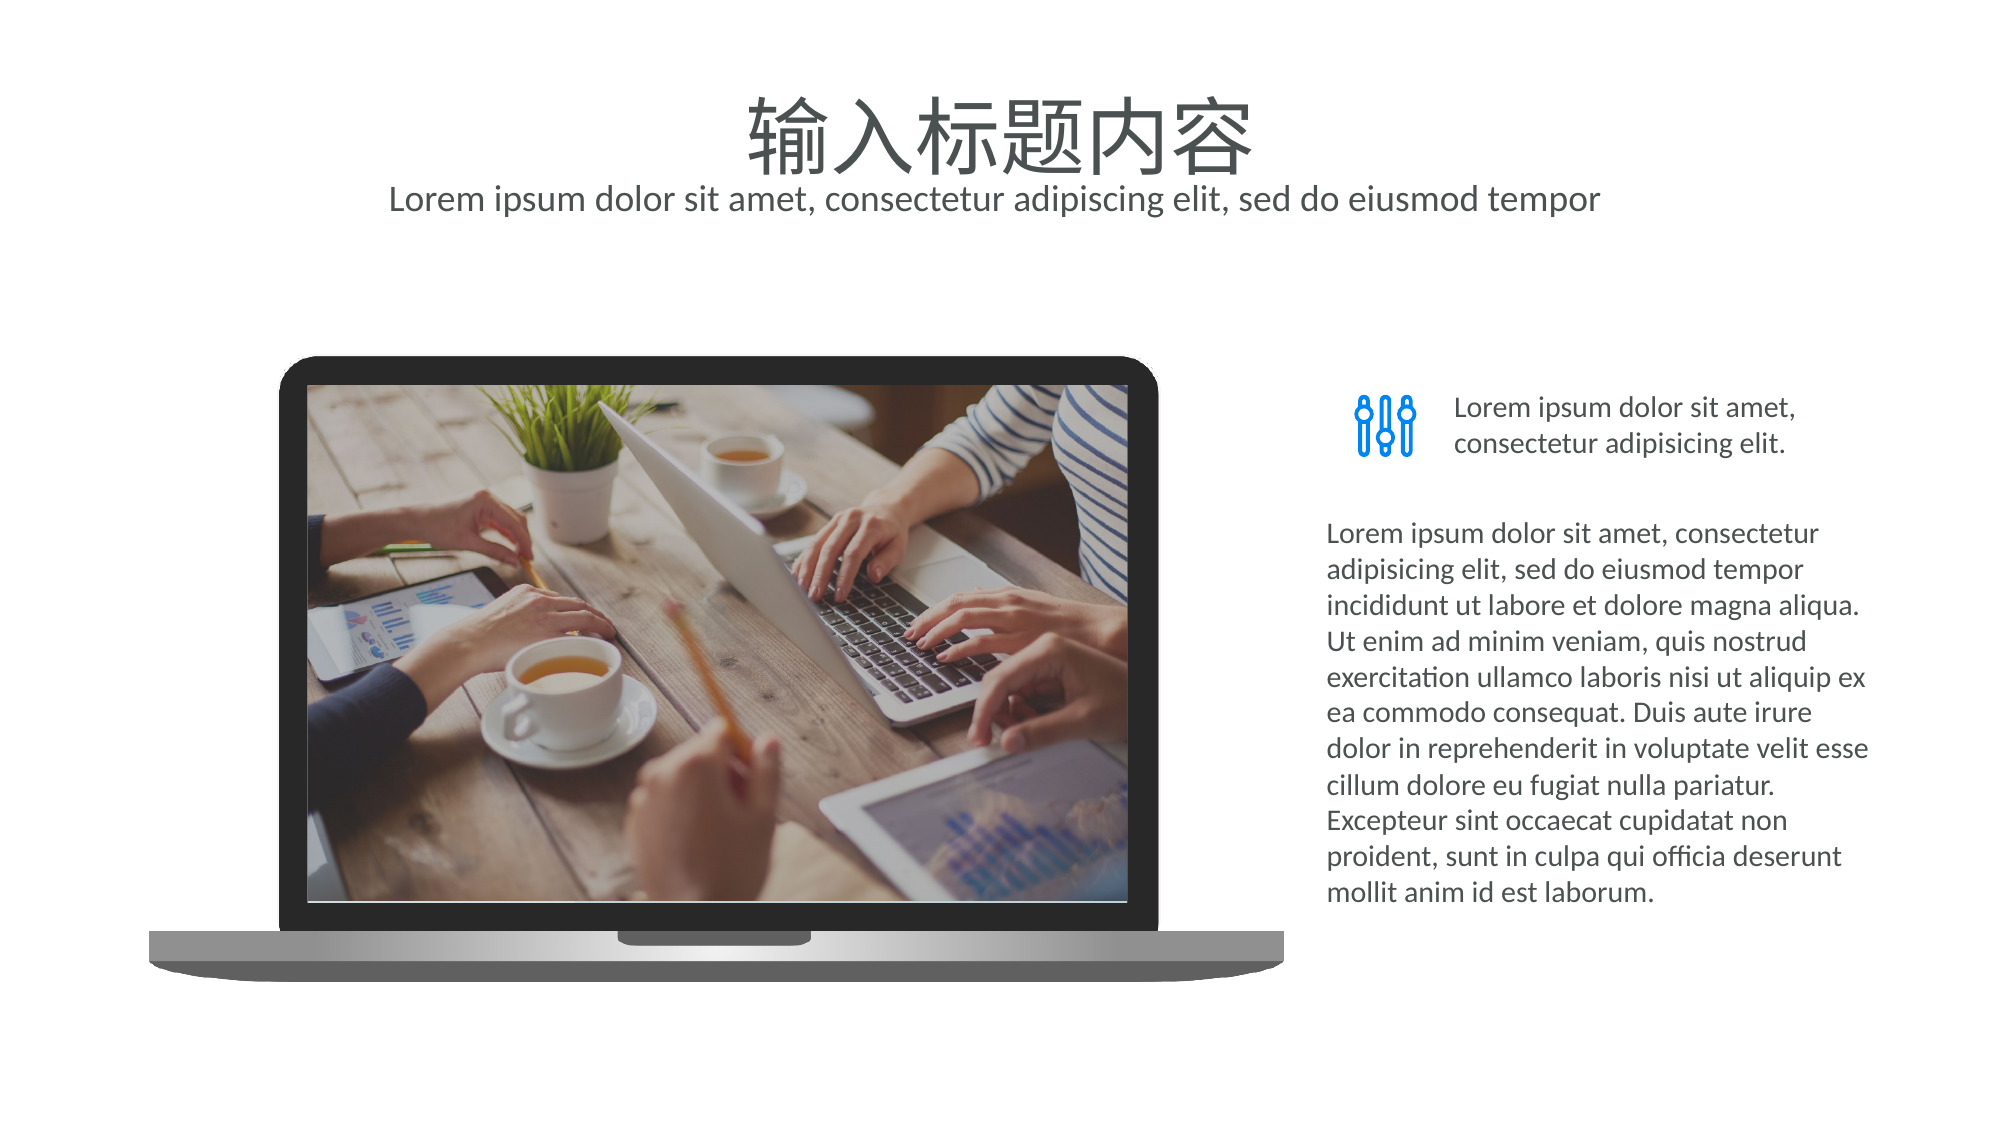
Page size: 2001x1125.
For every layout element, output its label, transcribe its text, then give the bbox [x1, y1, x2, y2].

text_box Lorem ipsum dolor sit amet, consectetur adipiscing elit, sed do eiusmod tempor [368, 164, 1632, 230]
text_box Lorem ipsum dolor sit amet, consectetur adipisicing elit, sed do eiusmod tempor incididunt ut labore et dolore magna aliqua. Ut enim ad minim veniam, quis nostrud exercitation ullamco laboris nisi ut aliquip ex ea commodo consequat. Duis aute irure dolor in reprehenderit in voluptate velit esse cillum dolore eu fugiat nulla pariatur. Excepteur sint occaecat cupidatat non proident, sunt in culpa qui officia deserunt mollit anim id est laborum. [1311, 505, 1893, 917]
picture [149, 354, 1284, 982]
text_box 输入标题内容 [725, 73, 1276, 164]
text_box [1354, 394, 1417, 458]
text_box Lorem ipsum dolor sit amet, consectetur adipisicing elit. [1439, 380, 1907, 468]
